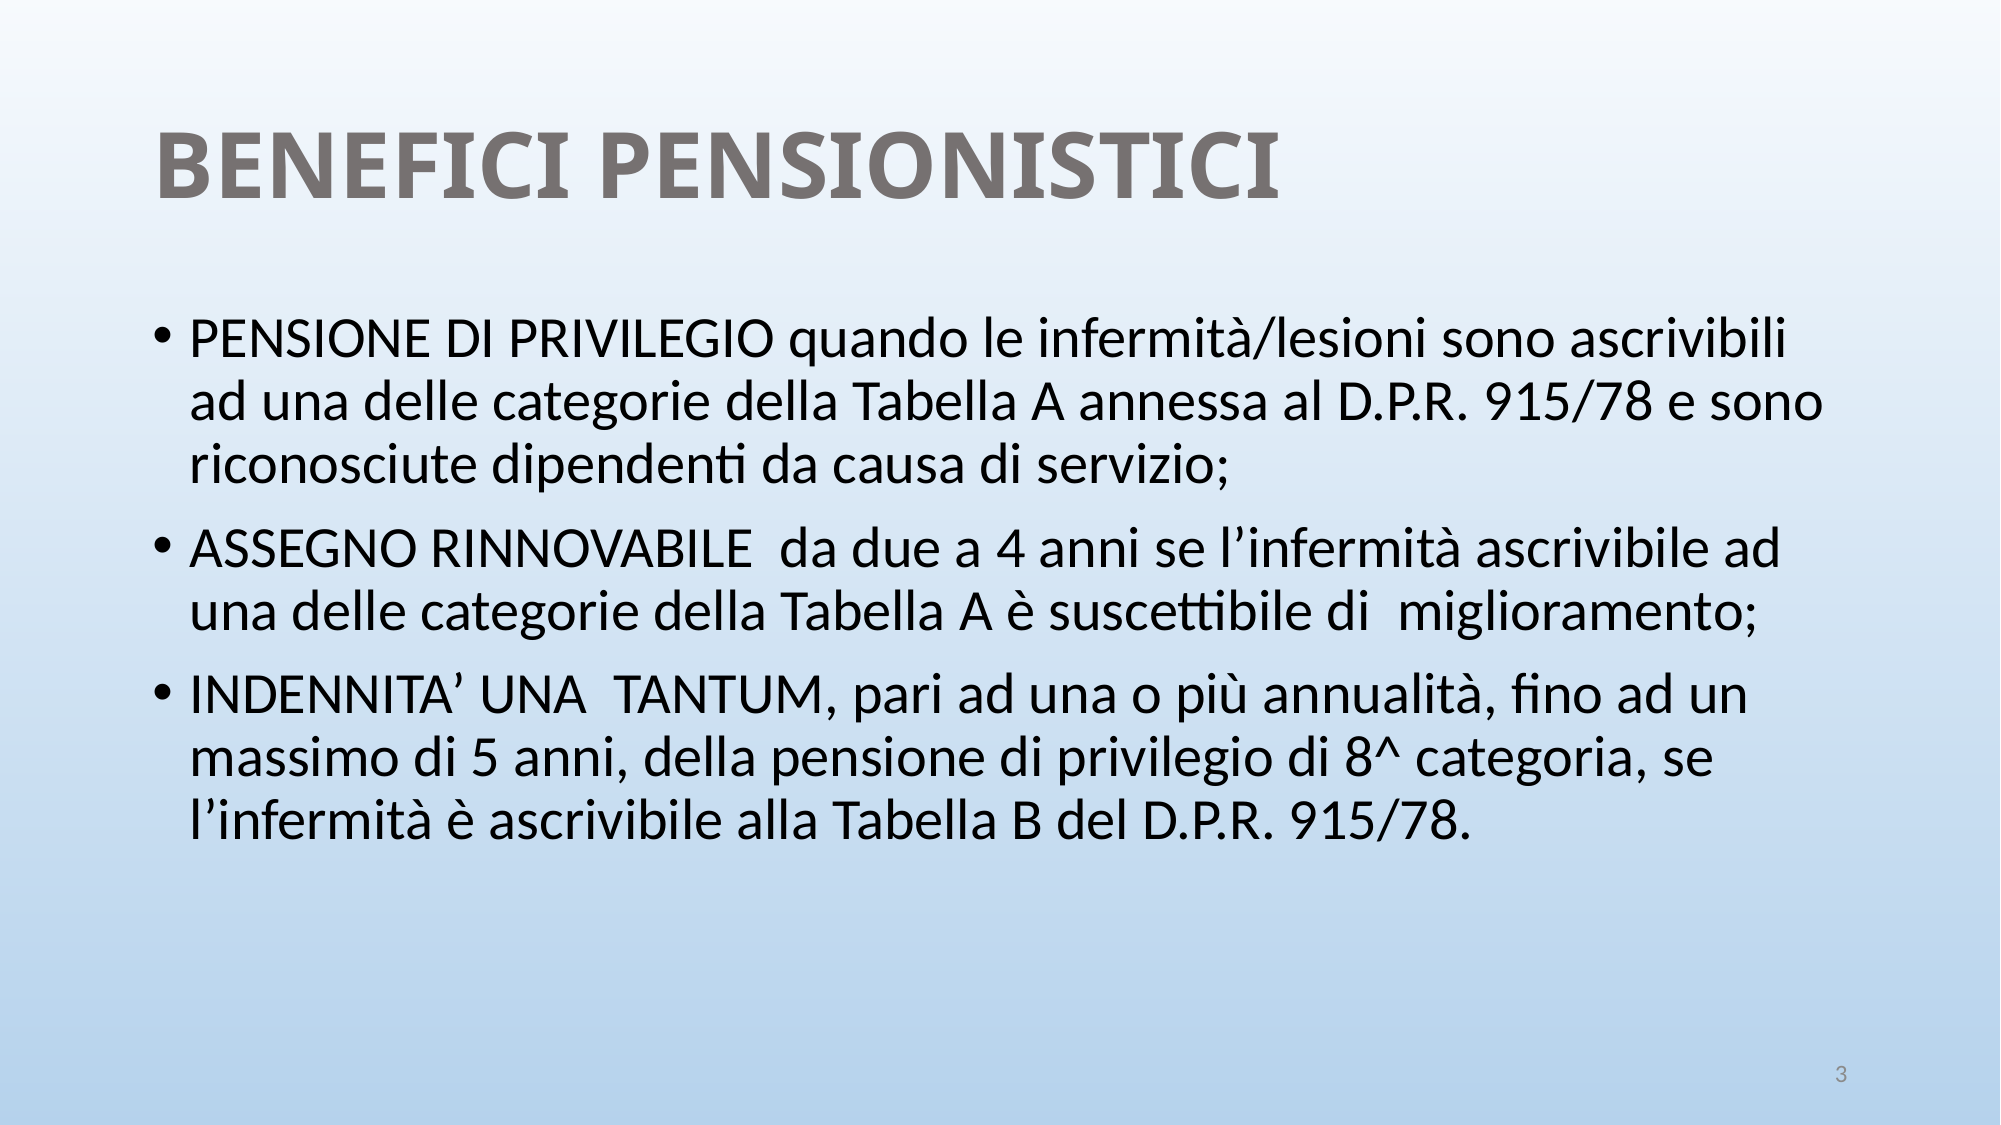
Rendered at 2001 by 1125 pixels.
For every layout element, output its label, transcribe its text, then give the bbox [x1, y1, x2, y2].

title BENEFICI PENSIONISTICI [137, 59, 1863, 278]
slide_number 3 [1412, 1042, 1863, 1103]
list PENSIONE DI PRIVILEGIO quando le infermità/lesioni sono ascrivibili ad una delle categorie della Tabella A annessa al D.P.R. 915/78 e sono riconosciute dipendenti da causa di servizio; ASSEGNO RINNOVABILE da due a 4 anni se l’infermità ascrivibile ad una delle categorie della Tabella A è suscettibile di miglioramento; INDENNITA’ UNA TANTUM, pari ad una o più annualità, fino ad un massimo di 5 anni, della pensione di privilegio di 8^ categoria, se l’infermità è ascrivibile alla Tabella B del D.P.R. 915/78. [137, 299, 1863, 1014]
